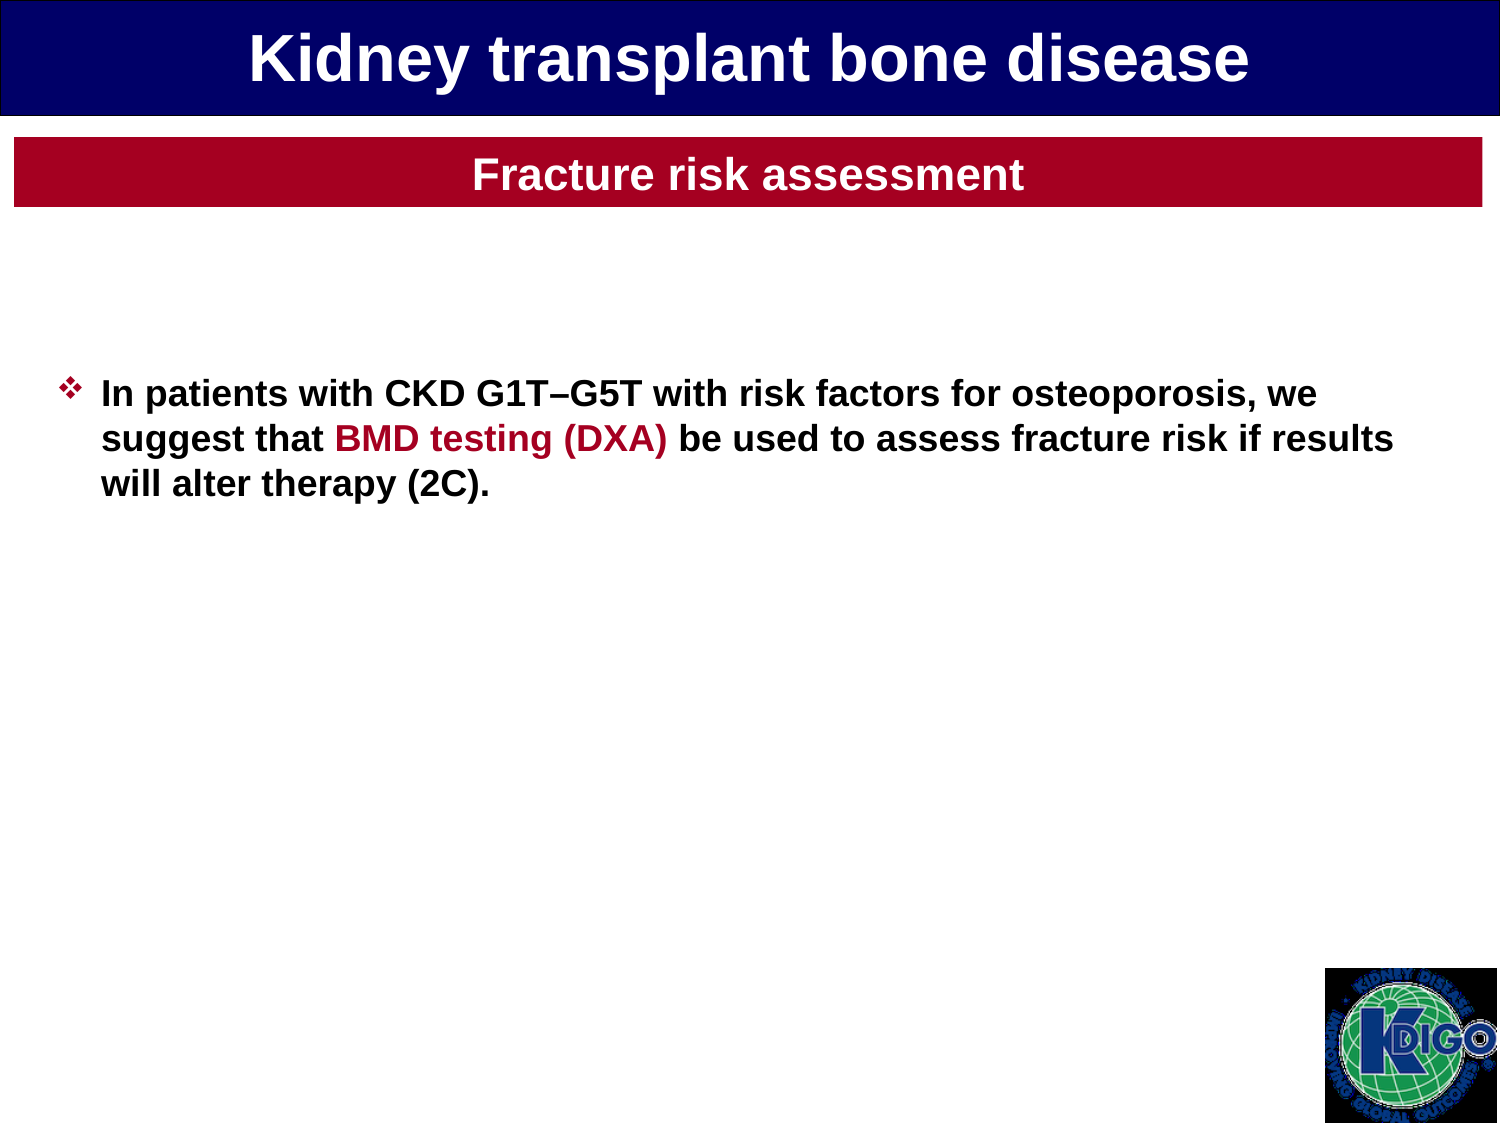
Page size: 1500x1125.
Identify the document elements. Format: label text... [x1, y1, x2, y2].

text_box Fracture risk assessment [14, 137, 1483, 207]
list In patients with CKD G1T–G5T with risk factors for osteoporosis, we suggest that BMD testing (DXA) be used to assess fracture risk if results will alter therapy (2C). [41, 361, 1459, 528]
picture [1324, 968, 1497, 1123]
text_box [0, 0, 1500, 116]
